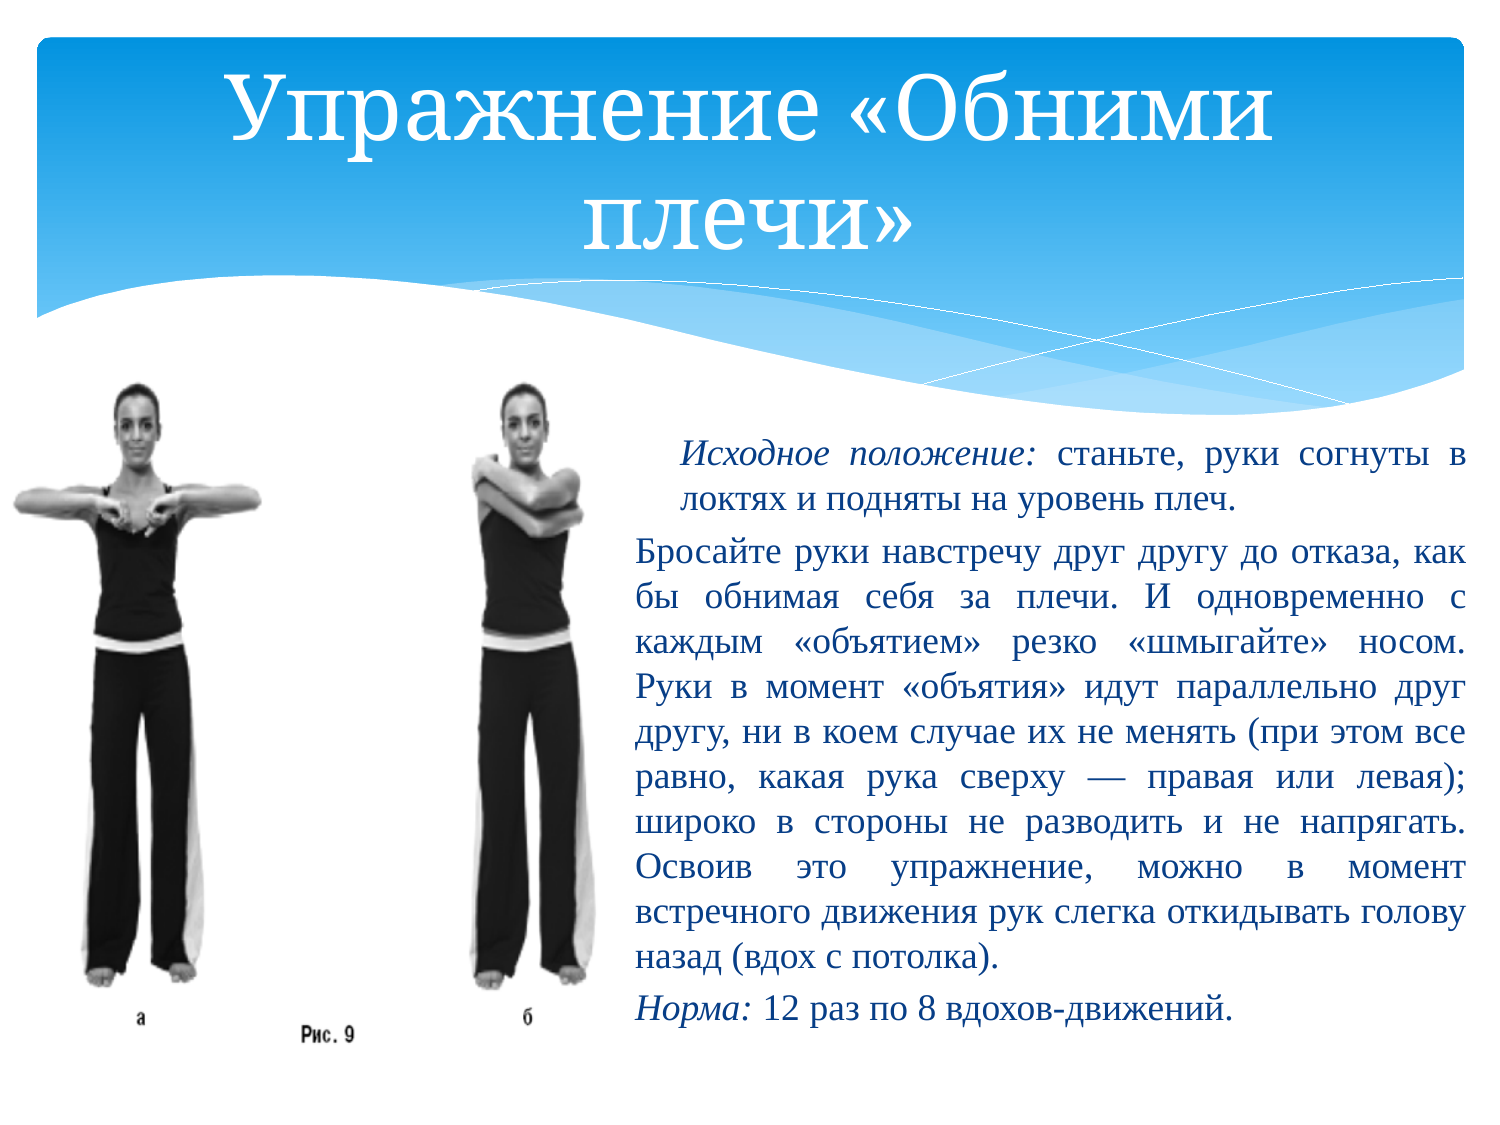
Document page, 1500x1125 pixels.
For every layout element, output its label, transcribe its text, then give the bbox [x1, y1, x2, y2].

list Исходное положение: станьте, руки согнуты в локтях и подняты на уровень плеч. Бросайте руки навстречу друг другу до отказа, как бы обнимая себя за плечи. И одновременно с каждым «объятием» резко «шмыгайте» носом. Руки в момент «объятия» идут параллельно друг другу, ни в коем случае их не менять (при этом все равно, какая рука сверху — правая или левая); широко в стороны не разводить и не напрягать. Освоив это упражнение, можно в момент встречного движения рук слегка откидывать голову назад (вдох с потолка). Норма: 12 раз по 8 вдохов-движений. [620, 420, 1483, 1118]
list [1, 361, 617, 1059]
title Упражнение «Обними плечи» [75, 55, 1425, 261]
